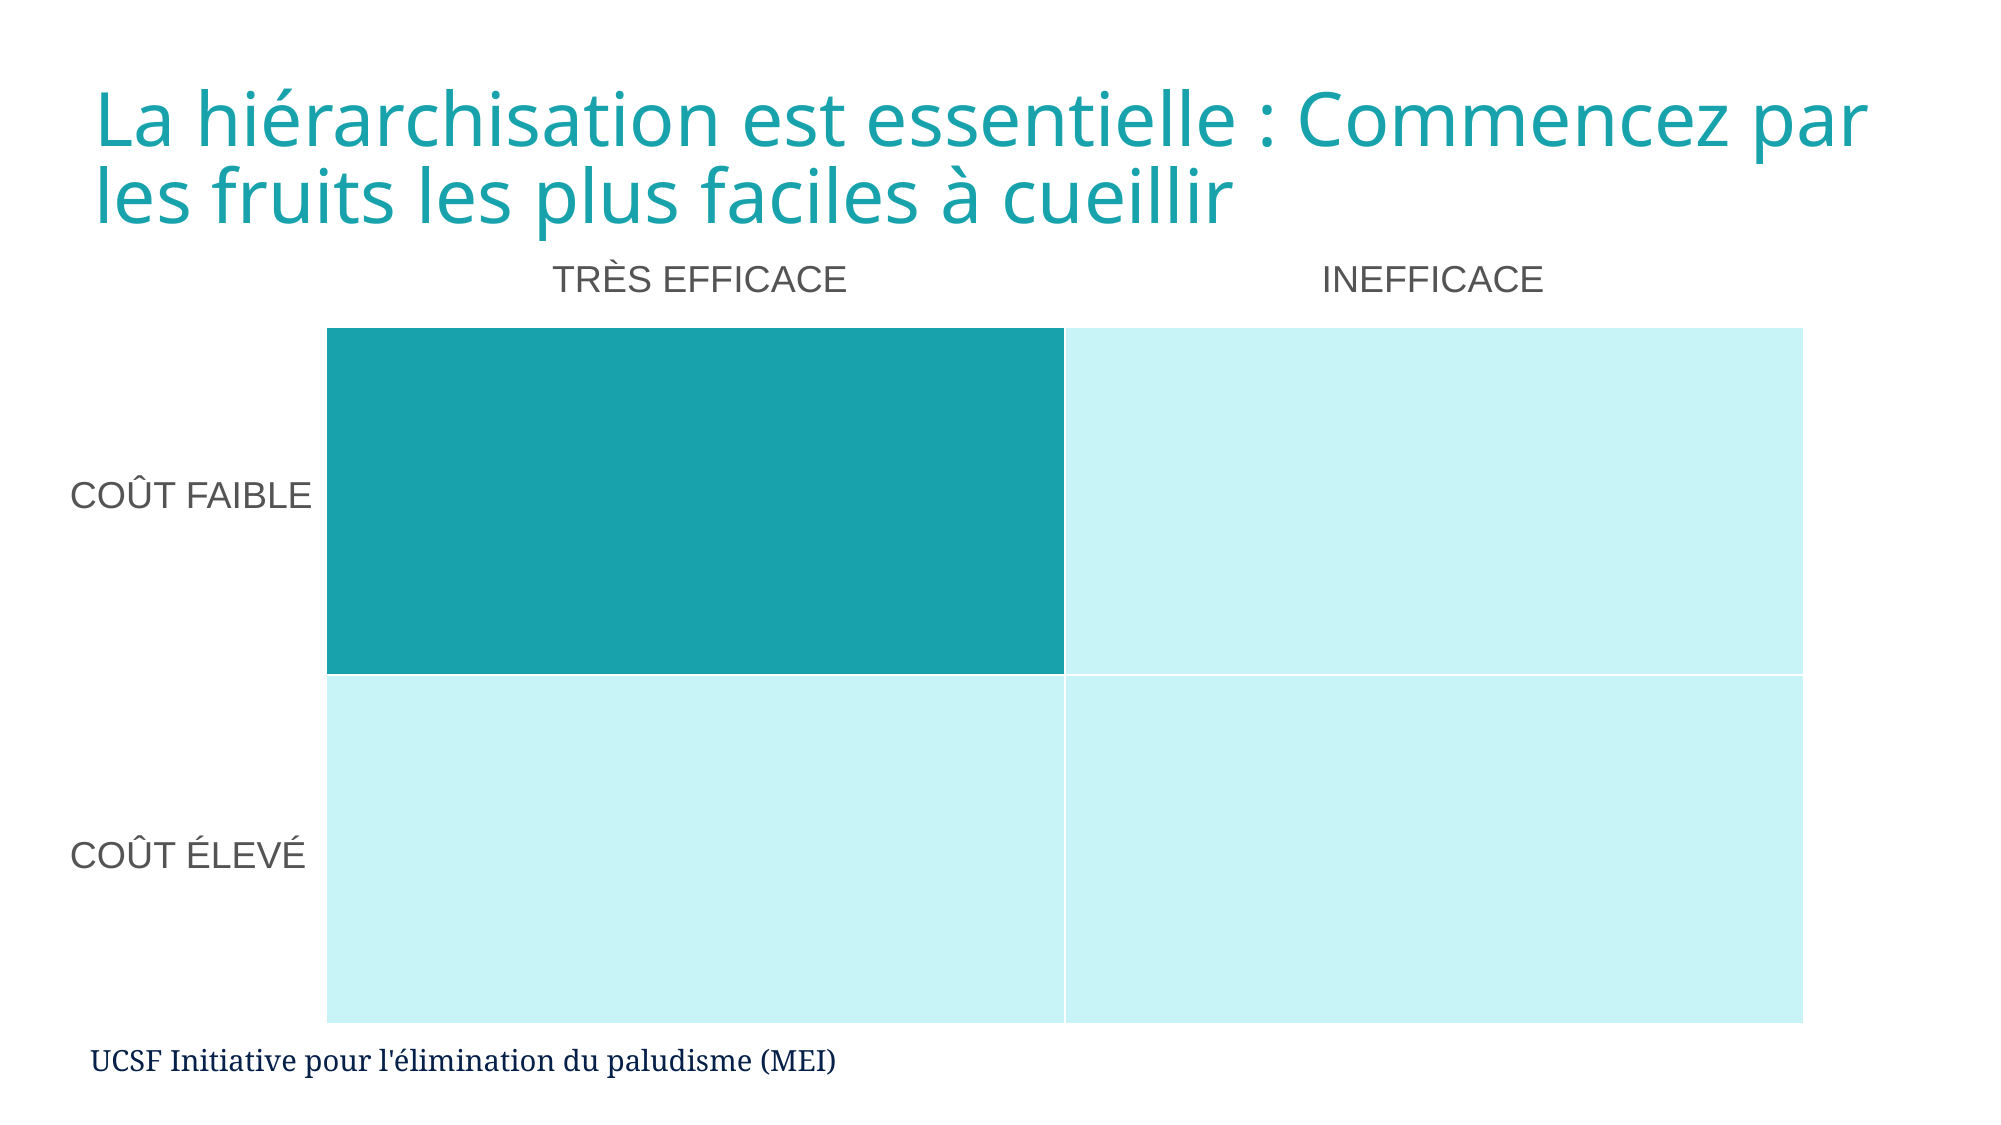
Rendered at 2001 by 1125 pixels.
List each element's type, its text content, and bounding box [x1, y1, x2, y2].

table_header [1066, 328, 1803, 674]
table_cell [327, 676, 1064, 1023]
table_cell [1066, 676, 1803, 1023]
title La hiérarchisation est essentielle : Commencez par les fruits les plus faciles à cueillir [79, 59, 1948, 278]
text_box [82, 747, 325, 876]
text_box INEFFICACE [1306, 248, 1842, 308]
text_box TRÈS EFFICACE [516, 247, 1000, 308]
text_box COÛT FAIBLE COÛT ÉLEVÉ [55, 463, 407, 883]
table_header [327, 328, 1064, 674]
